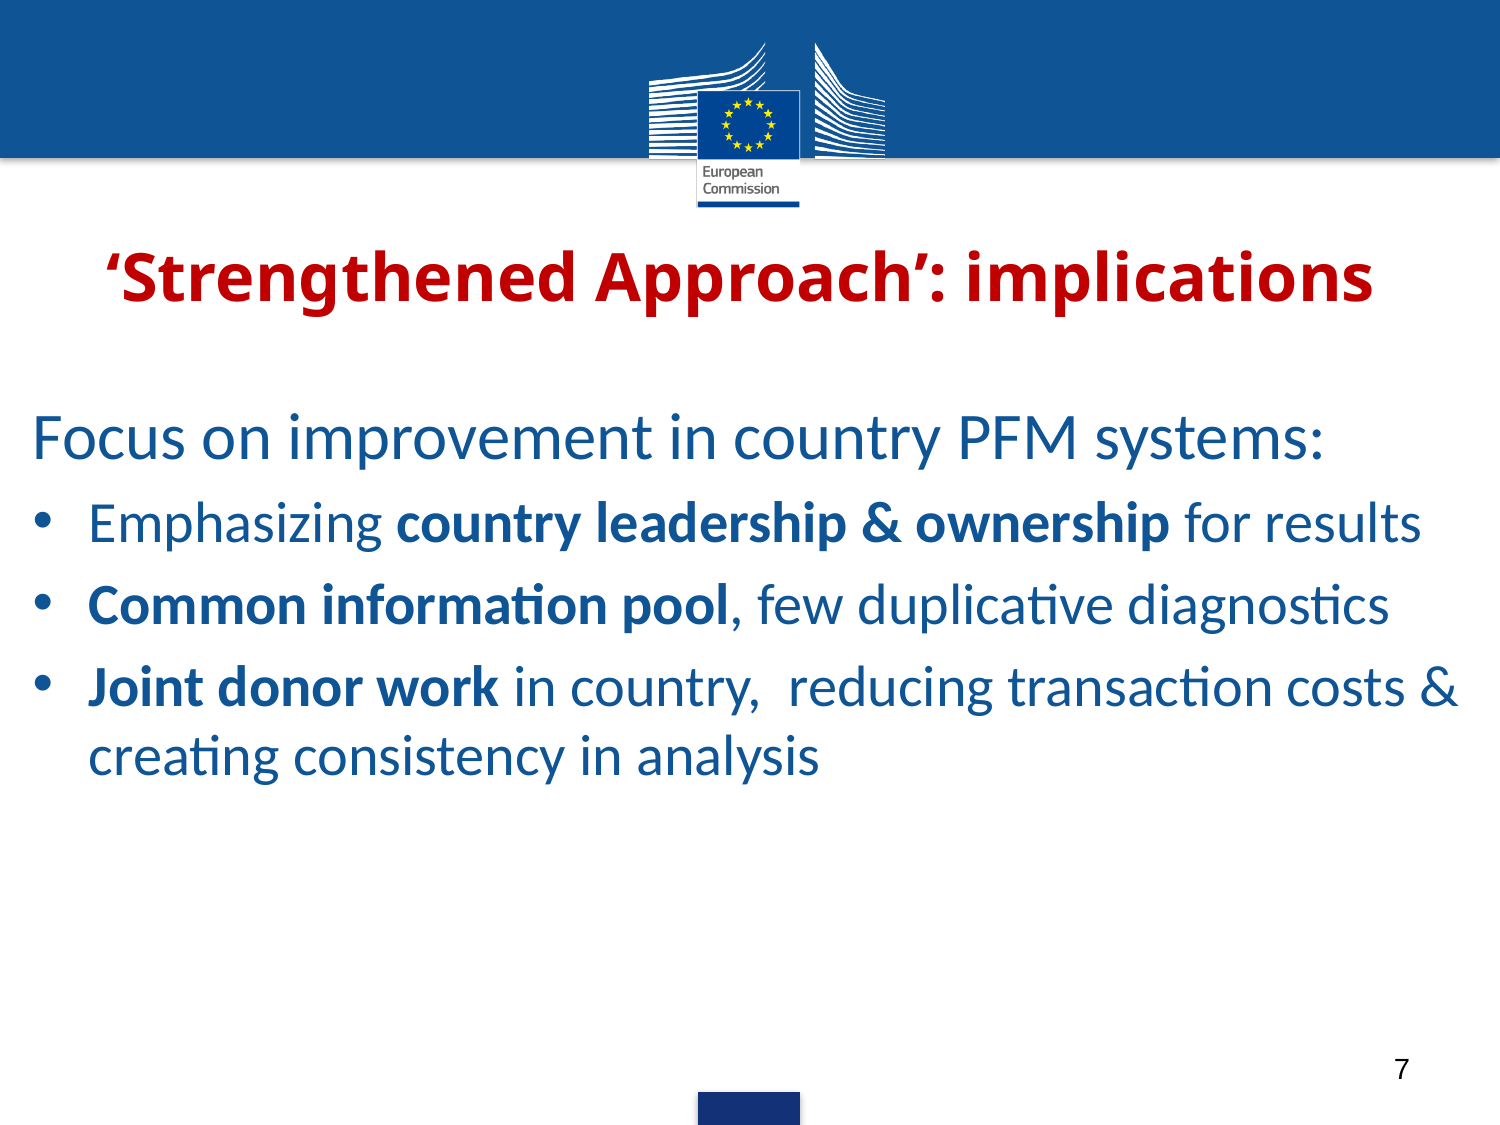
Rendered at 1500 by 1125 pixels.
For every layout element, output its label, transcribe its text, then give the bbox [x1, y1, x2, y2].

list Focus on improvement in country PFM systems: Emphasizing country leadership & ownership for results Common information pool, few duplicative diagnostics Joint donor work in country, reducing transaction costs & creating consistency in analysis [17, 385, 1500, 1024]
picture [649, 42, 885, 184]
slide_number 7 [1074, 1042, 1426, 1103]
title ‘Strengthened Approach’: implications [0, 184, 1500, 366]
